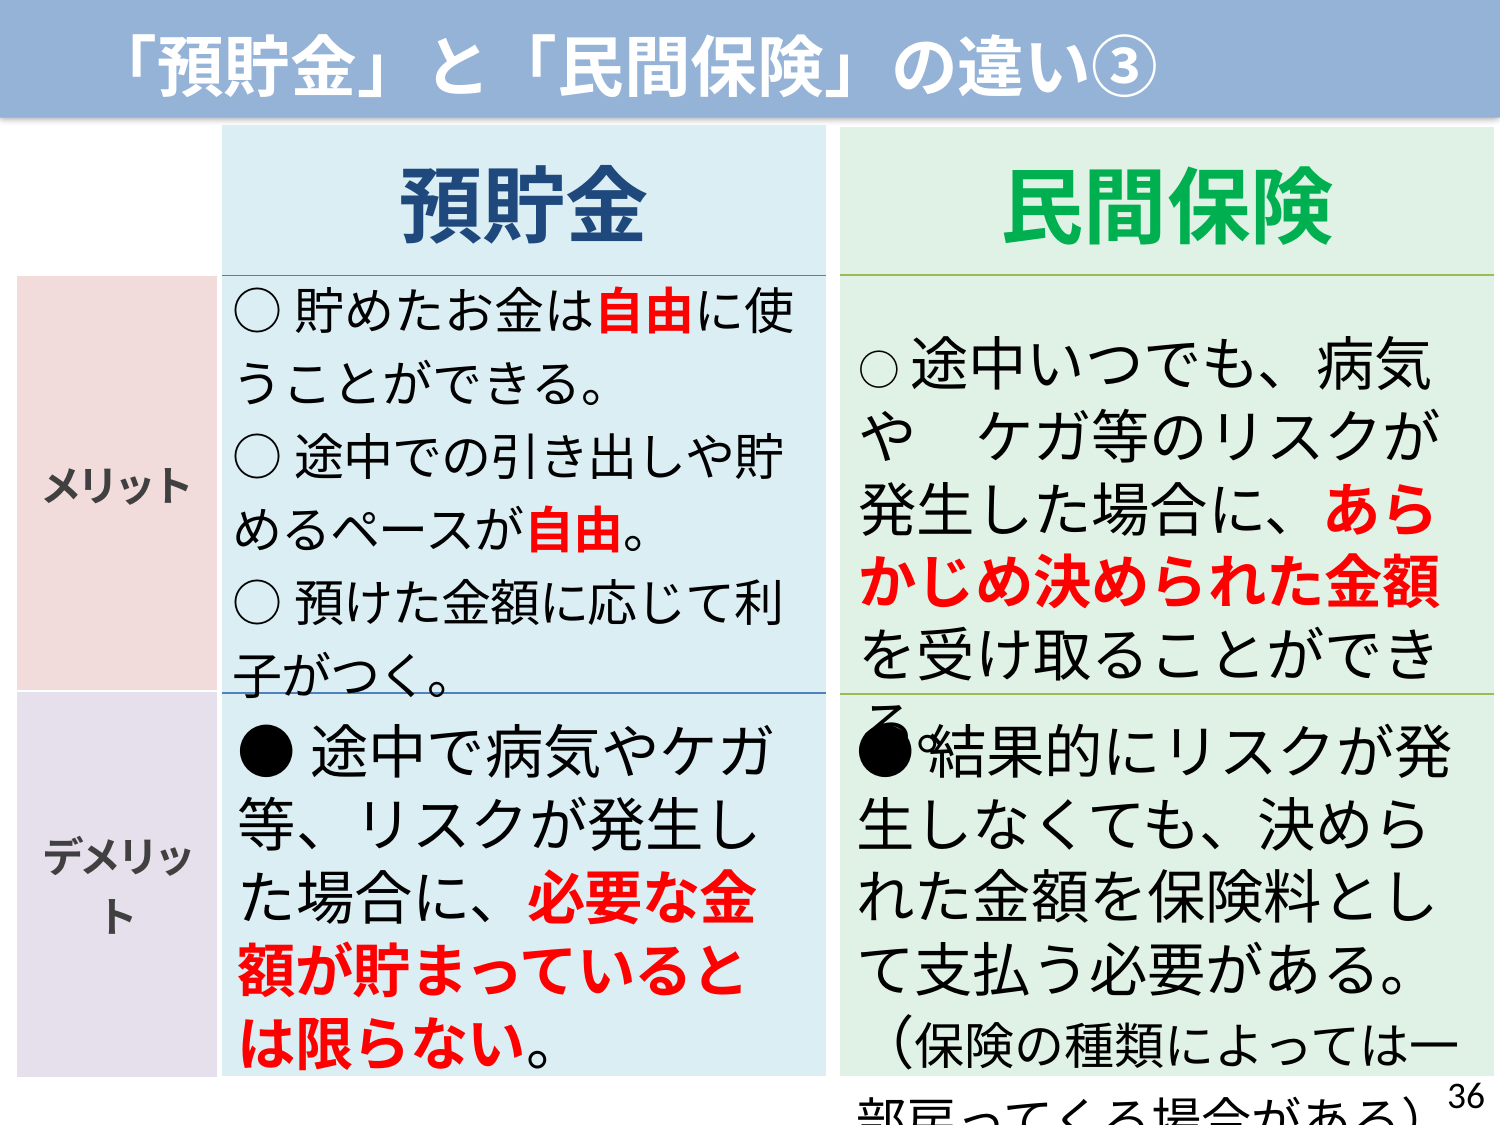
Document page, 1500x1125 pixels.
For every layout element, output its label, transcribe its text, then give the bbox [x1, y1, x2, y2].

text_box ○途中いつでも、病気や ケガ等のリスクが発生した場合に、あらかじめ決められた金額を受け取ることができる。 [843, 316, 1500, 769]
text_box 「預貯金」と「民間保険」の違い③ [74, 3, 1225, 126]
text_box ○貯めたお金は自由に使うことができる。 ○途中での引き出しや貯めるペースが自由。 ○預けた金額に応じて利子がつく。 [217, 259, 840, 712]
table_header メリット [17, 276, 217, 690]
table_cell [820, 712, 826, 1076]
text_box ●結果的にリスクが発生しなくても、決められた金額を保険料として支払う必要がある。（保険の種類によっては一部戻ってくる場合がある） [841, 704, 1497, 1125]
table_header 預貯金 [222, 125, 826, 259]
table_cell [840, 276, 1494, 693]
text_box [0, 0, 1500, 118]
table_header 民間保険 [840, 127, 1494, 274]
table_cell デメリット [17, 692, 217, 1077]
text_box ●途中で病気やケガ等、リスクが発生した場合に、必要な金額が貯まっているとは限らない。 [223, 705, 820, 1085]
